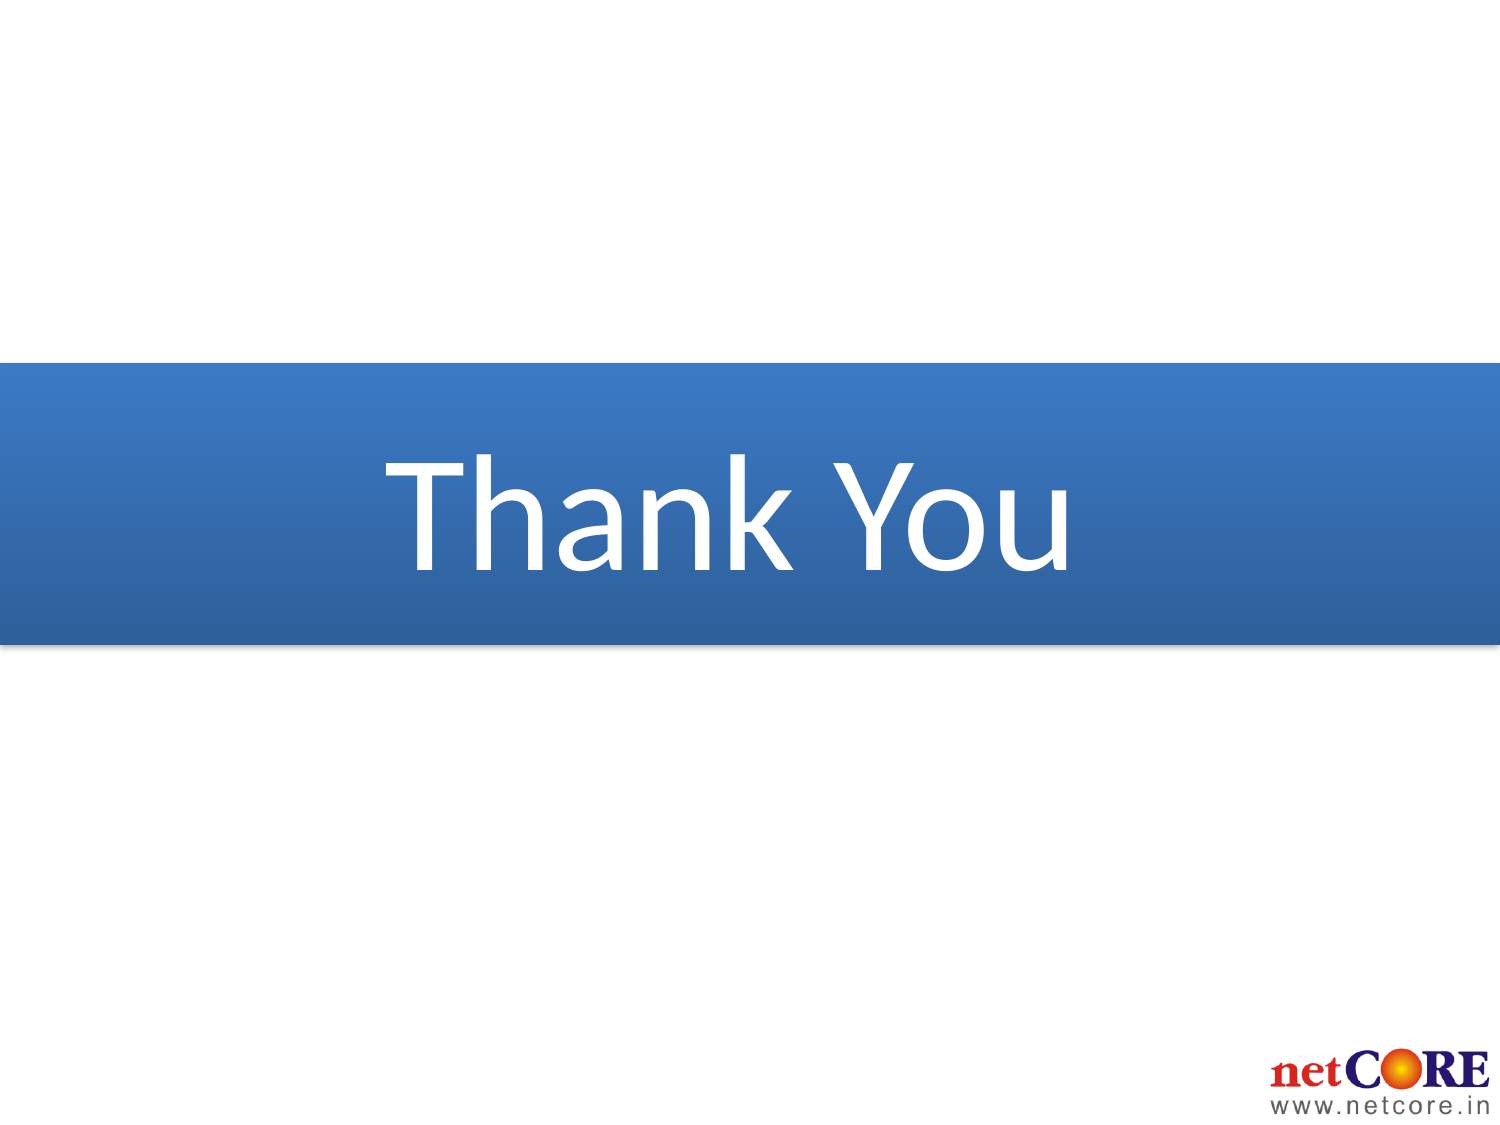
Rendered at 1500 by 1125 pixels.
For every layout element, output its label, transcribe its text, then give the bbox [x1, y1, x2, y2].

picture [1259, 1037, 1500, 1125]
title Thank You [0, 363, 1500, 645]
